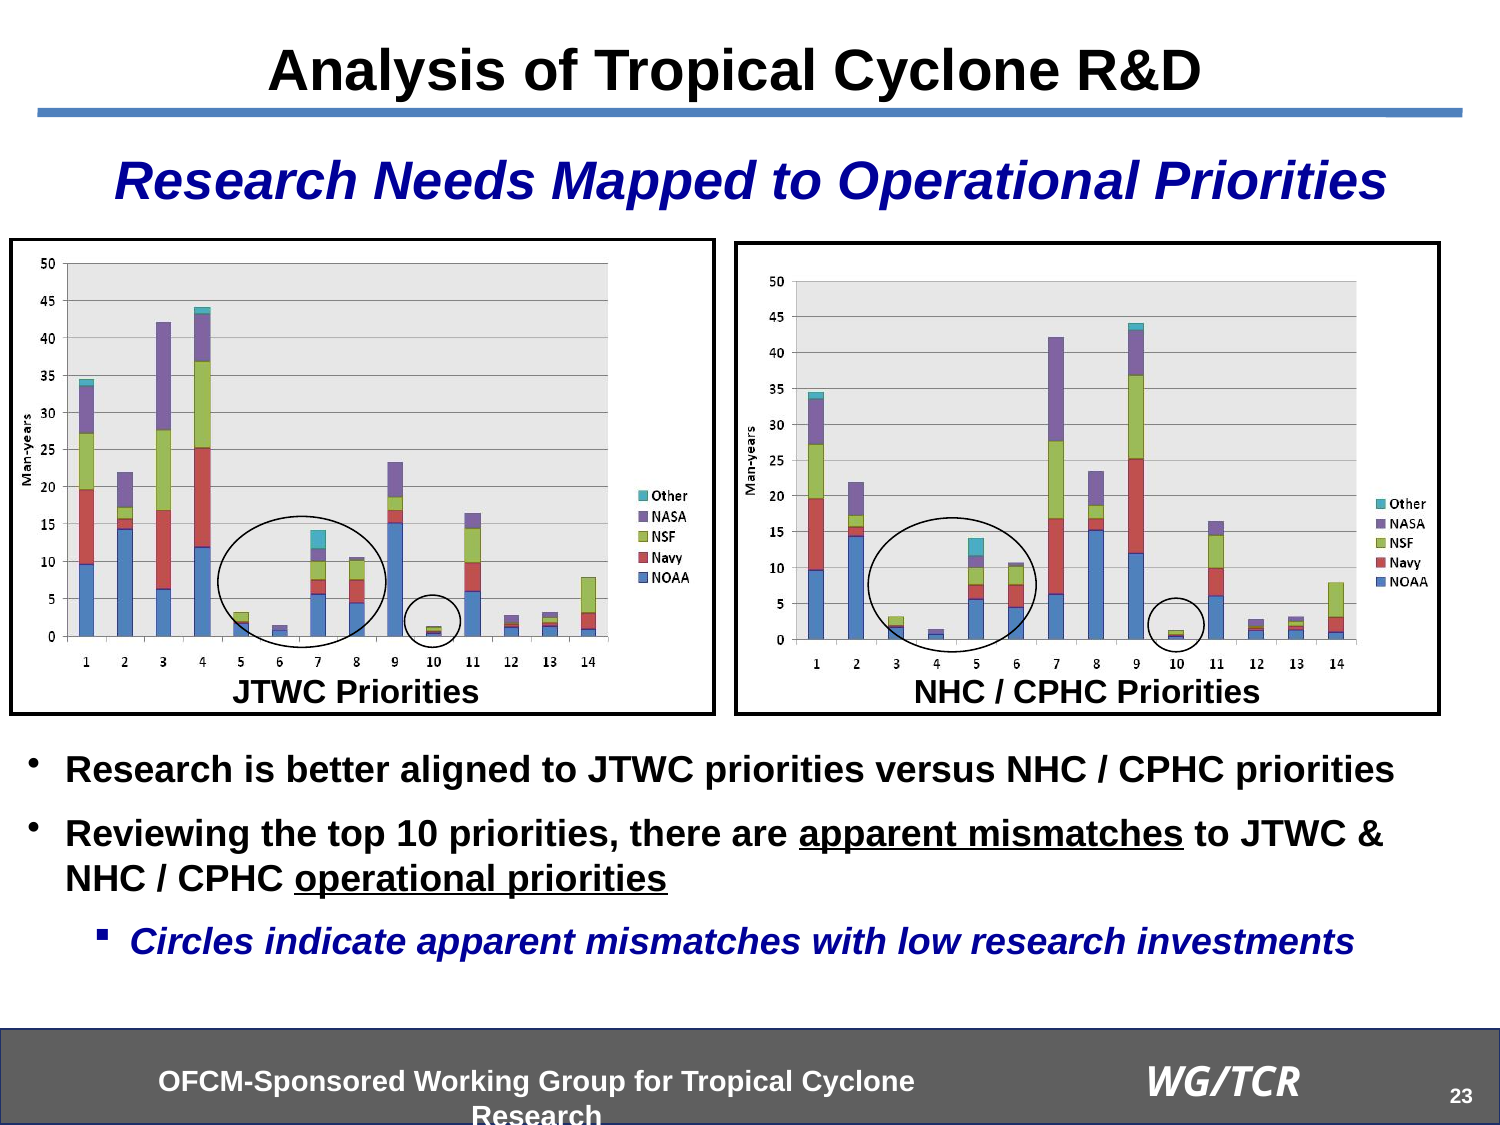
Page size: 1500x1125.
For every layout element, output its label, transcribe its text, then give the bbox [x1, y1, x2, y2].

text_box NHC / CPHC Priorities [875, 721, 1300, 725]
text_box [737, 244, 1438, 713]
text_box Analysis of Tropical Cyclone R&D [252, 24, 1219, 110]
text_box Research Needs Mapped to Operational Priorities [99, 137, 1421, 218]
text_box Research is better aligned to JTWC priorities versus NHC / CPHC priorities Reviewing the top 10 priorities, there are apparent mismatches to JTWC & NHC / CPHC operational priorities Circles indicate apparent mismatches with low research investments [12, 737, 1500, 1013]
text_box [12, 241, 713, 713]
text_box JTWC Priorities [187, 721, 525, 725]
text_box [0, 712, 1500, 775]
